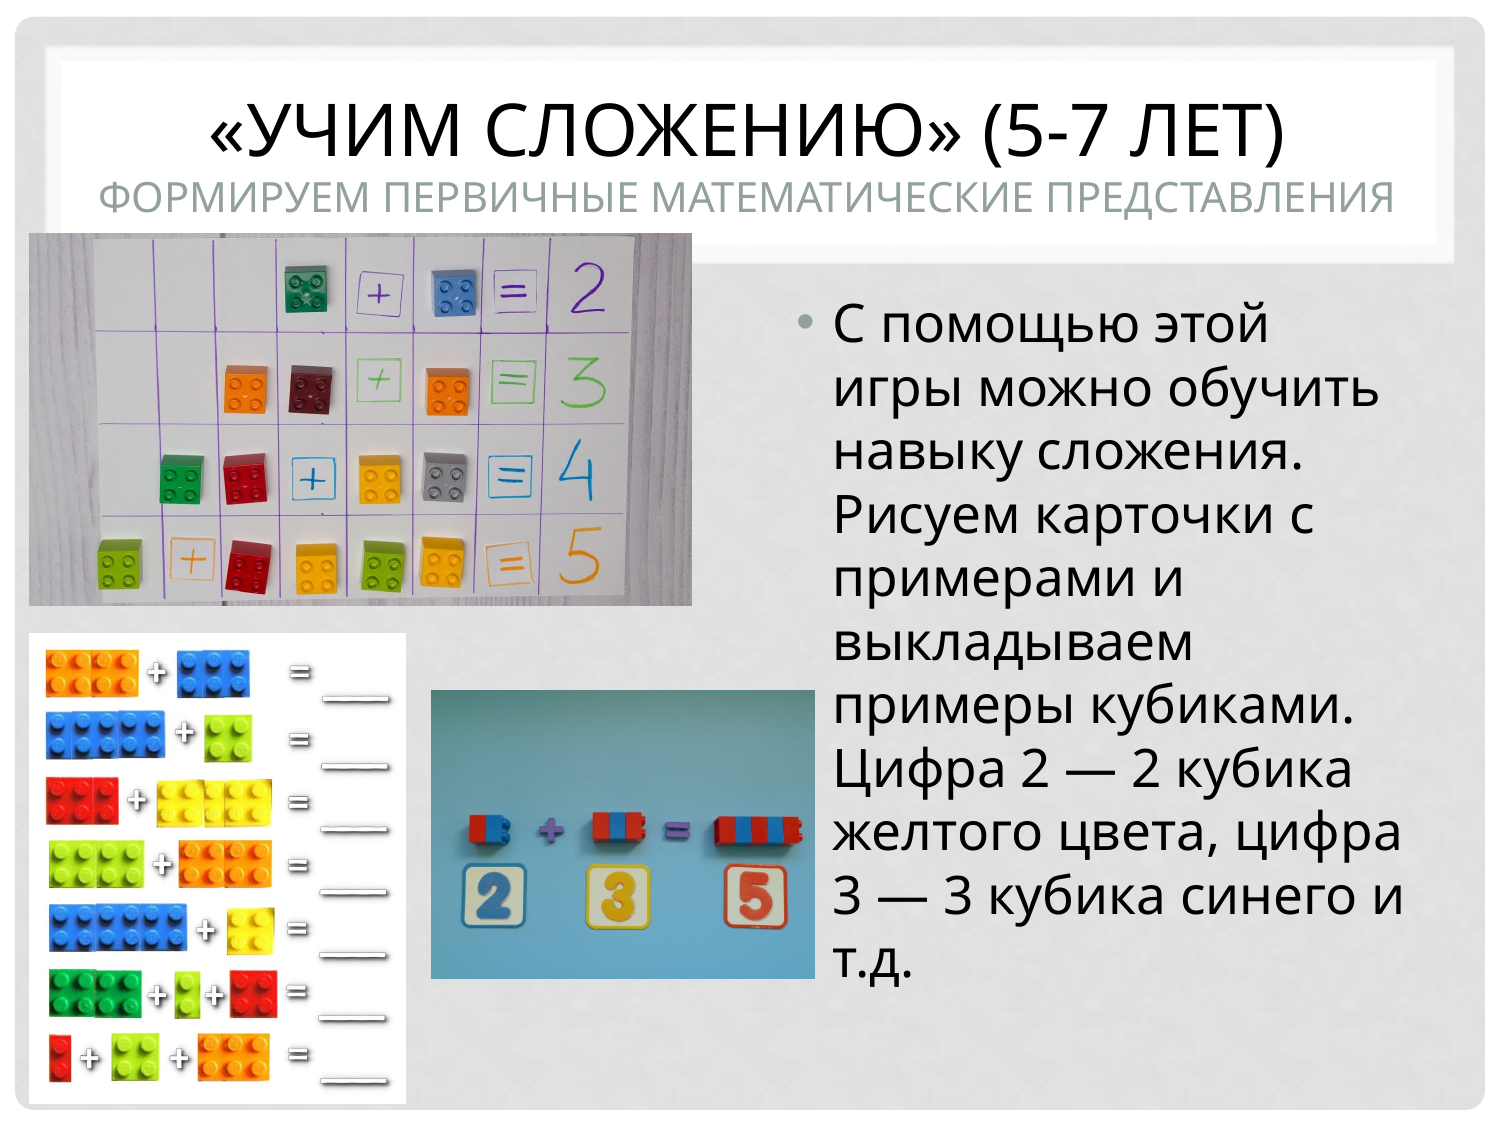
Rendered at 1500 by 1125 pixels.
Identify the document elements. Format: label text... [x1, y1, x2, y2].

picture [29, 633, 406, 1104]
title «Учим сложению» (5-7 лет) формируем первичные математические представления [69, 66, 1425, 238]
list С помощью этой игры можно обучить навыку сложения. Рисуем карточки с примерами и выкладываем примеры кубиками. Цифра 2 — 2 кубика желтого цвета, цифра 3 — 3 кубика синего и т.д. [762, 281, 1425, 1005]
picture [430, 690, 816, 979]
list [29, 233, 693, 607]
